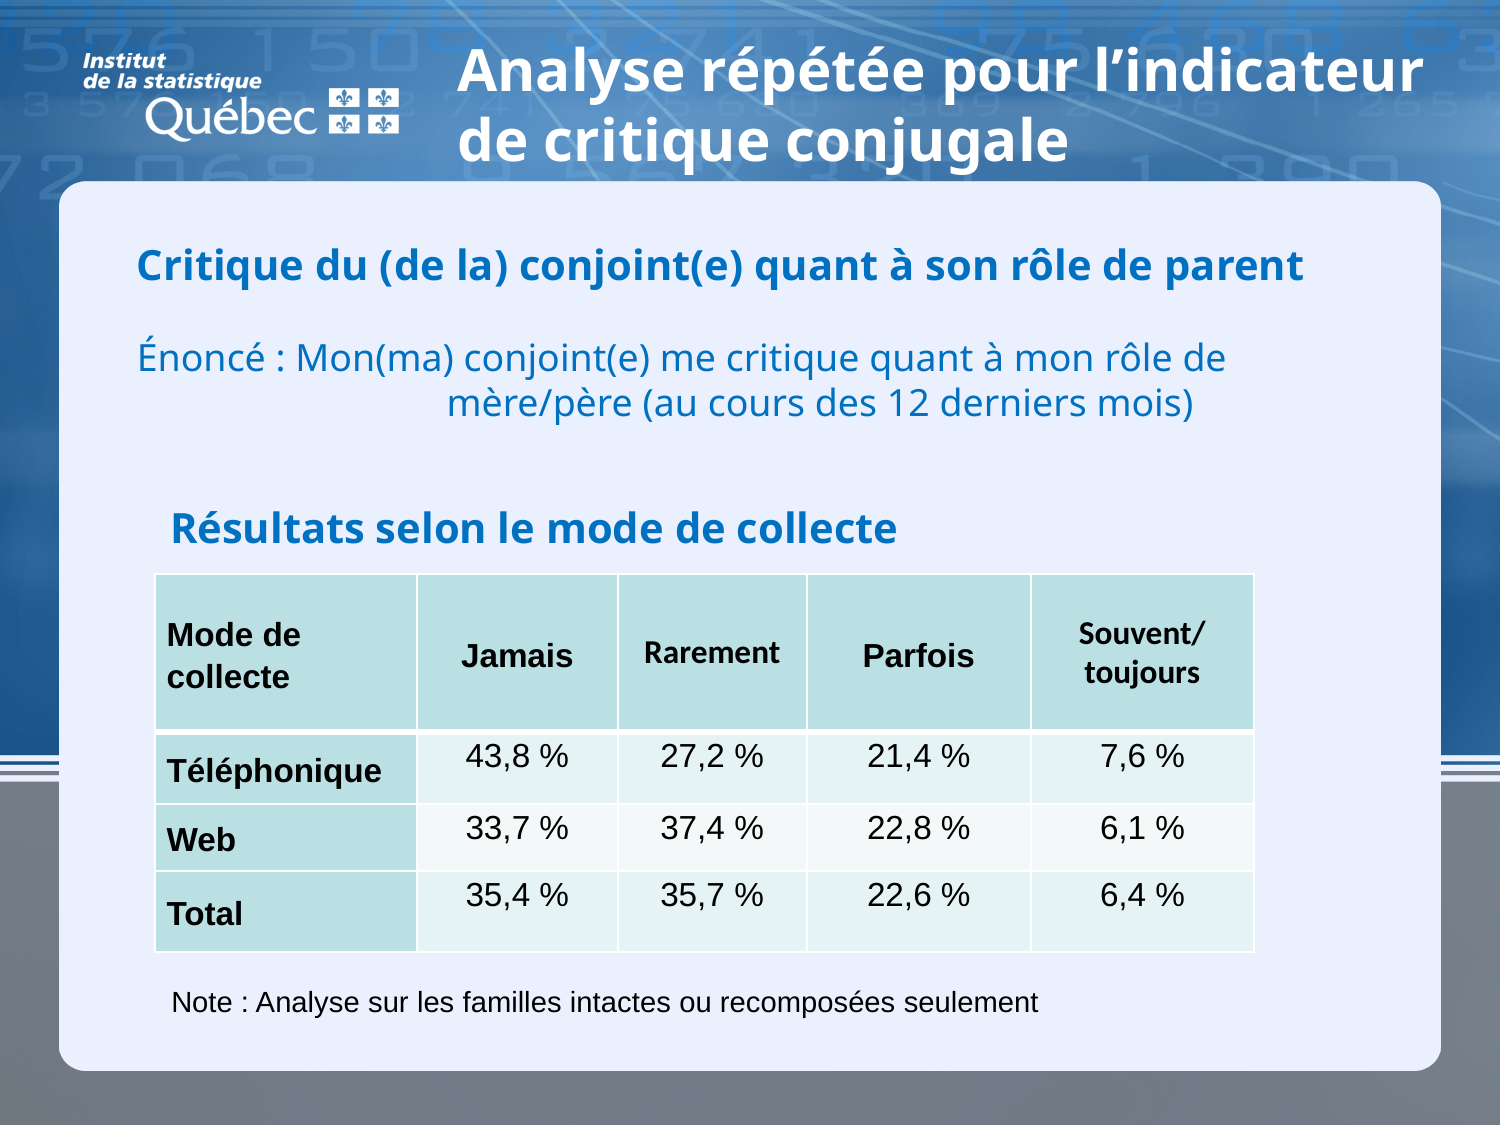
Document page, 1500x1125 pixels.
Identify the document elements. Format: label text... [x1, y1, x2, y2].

table_cell Téléphonique [156, 735, 416, 803]
table_header Mode de collecte [156, 575, 416, 729]
table_cell 33,7 % [418, 805, 617, 870]
table_cell 35,7 % [619, 872, 806, 951]
table_cell 21,4 % [808, 735, 1030, 803]
table_header Souvent/ toujours [1032, 575, 1253, 729]
text_box Note : Analyse sur les familles intactes ou recomposées seulement [156, 975, 1354, 1061]
table_header Parfois [808, 575, 1030, 729]
table_cell 37,4 % [619, 805, 806, 870]
text_box Résultats selon le mode de collecte [155, 494, 1254, 560]
table_cell Total [156, 872, 416, 951]
table_cell 6,4 % [1032, 872, 1253, 951]
table_cell 6,1 % [1032, 805, 1253, 870]
table_cell 7,6 % [1032, 735, 1253, 803]
table_cell 22,6 % [808, 872, 1030, 951]
table_cell 22,8 % [808, 805, 1030, 870]
table_cell Web [156, 805, 416, 870]
text_box Analyse répétée pour l’indicateur de critique conjugale [442, 25, 1495, 181]
text_box Critique du (de la) conjoint(e) quant à son rôle de parent Énoncé : Mon(ma) conjoint(e) me critique quant à mon rôle de mère/père (au cours des 12 derniers mois) [122, 231, 1388, 502]
table_header Rarement [619, 575, 806, 729]
table_header Jamais [418, 575, 617, 729]
picture [0, 0, 1500, 1125]
table_cell 43,8 % [418, 735, 617, 803]
table_cell 27,2 % [619, 735, 806, 803]
table_cell 35,4 % [418, 872, 617, 951]
